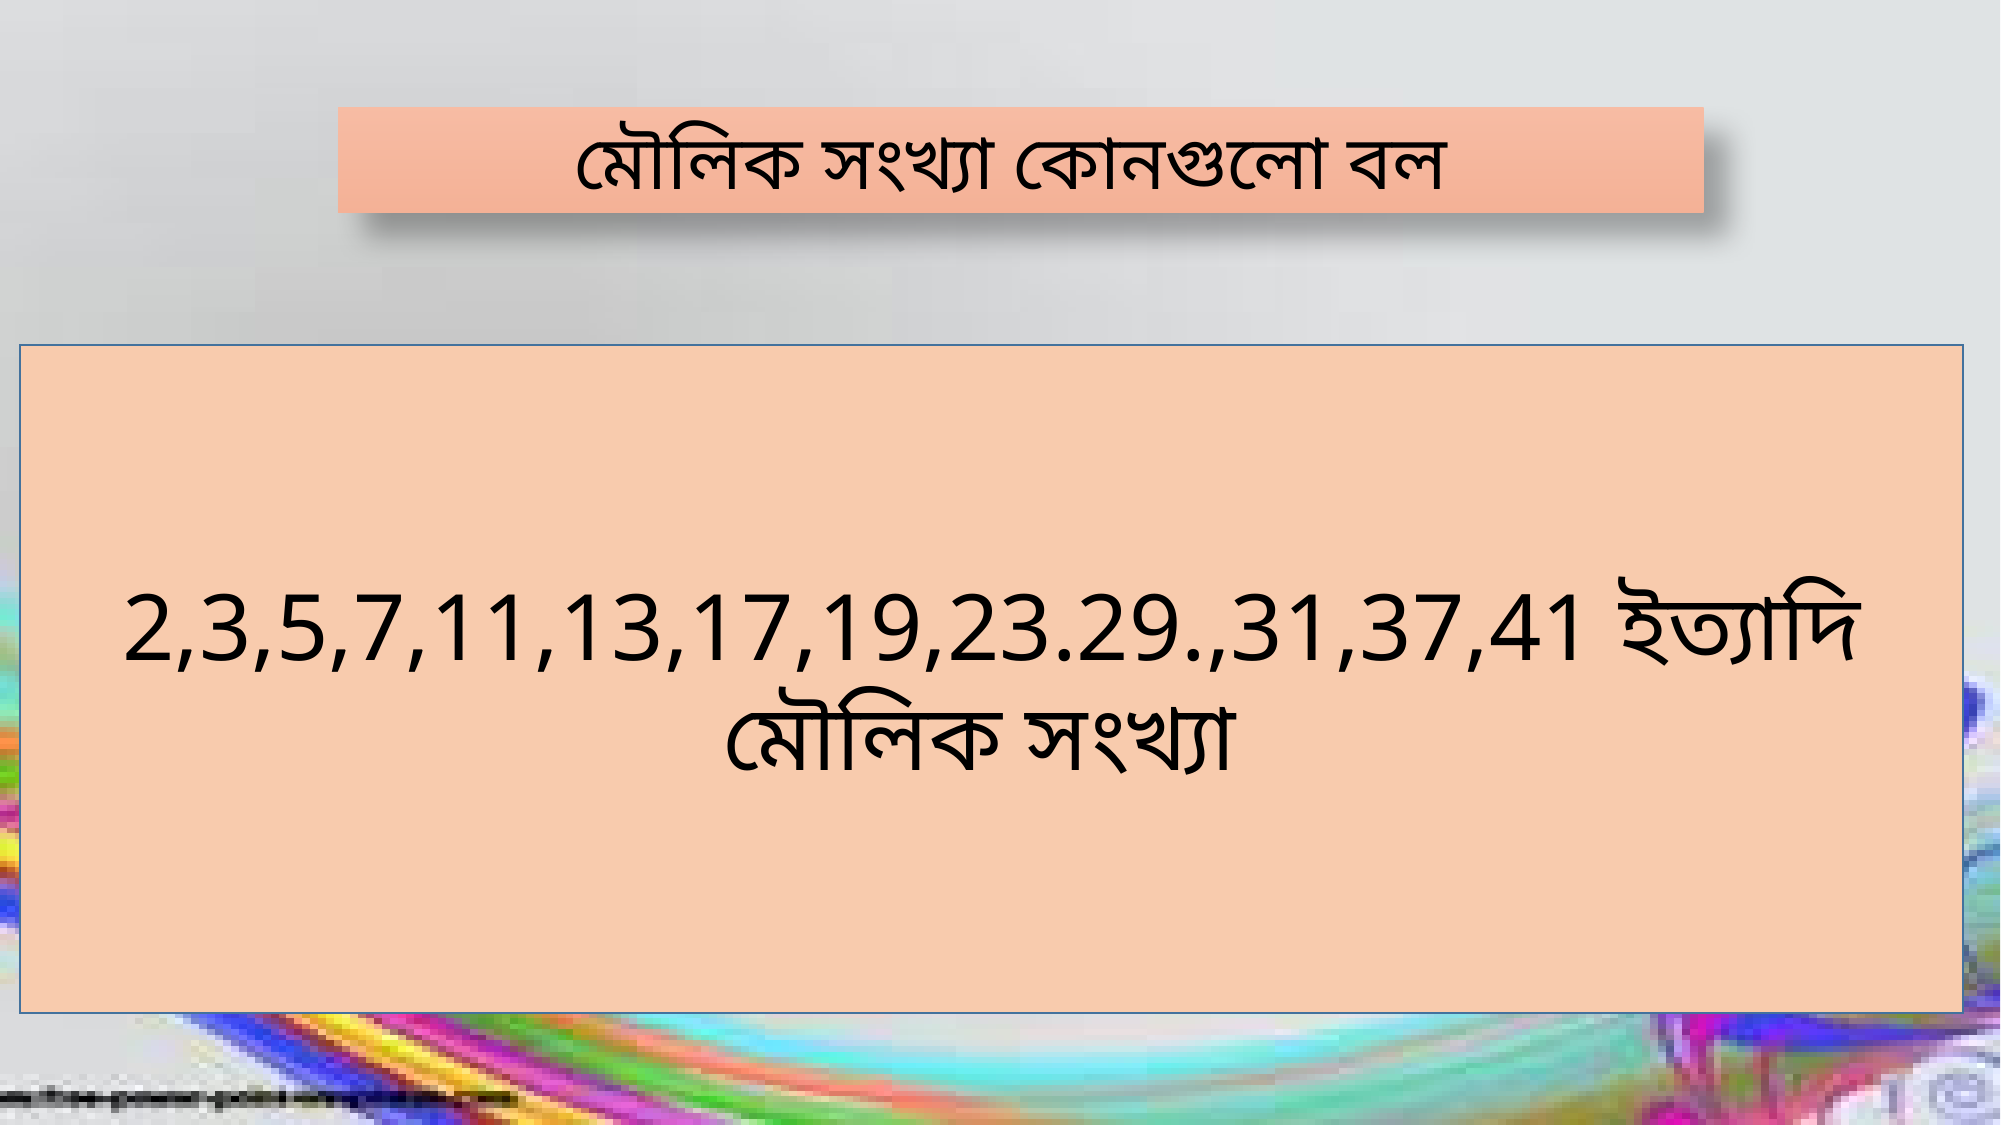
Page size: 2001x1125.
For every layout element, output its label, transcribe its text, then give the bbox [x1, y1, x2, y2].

picture [0, 0, 2001, 1125]
text_box মৌলিক সংখ্যা কোনগুলো বল [337, 107, 1704, 213]
text_box 2,3,5,7,11,13,17,19,23.29.,31,37,41 ইত্যাদি মৌলিক সংখ্যা [19, 344, 1964, 1014]
